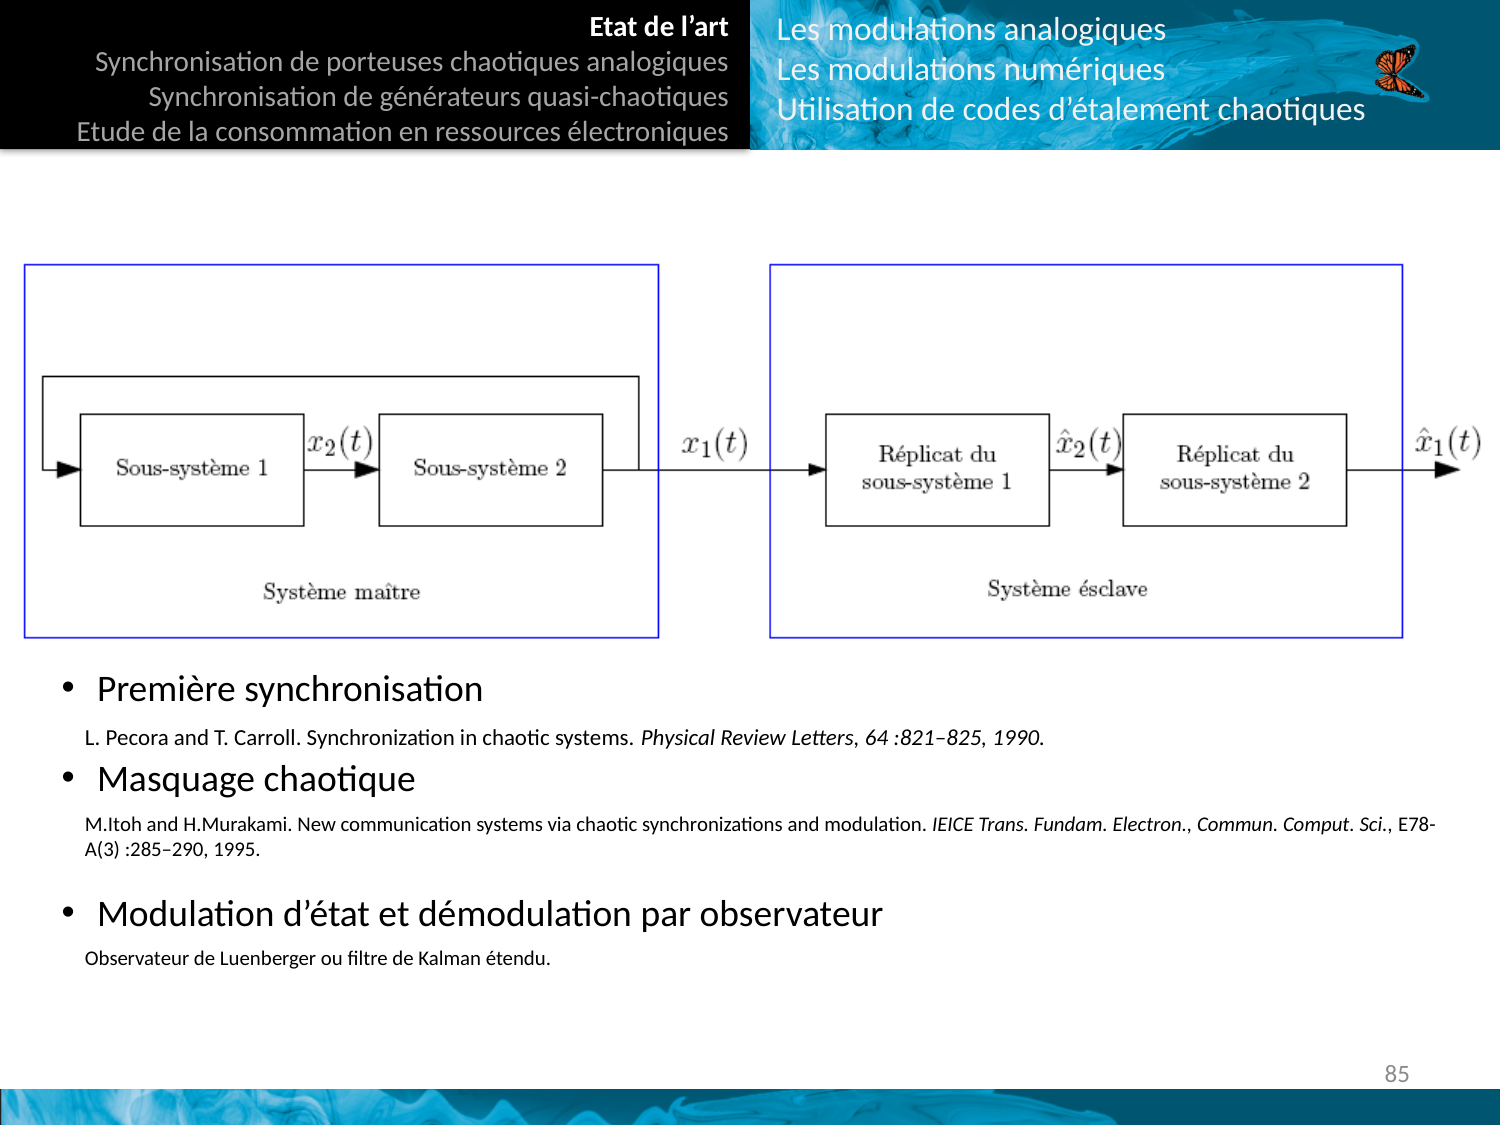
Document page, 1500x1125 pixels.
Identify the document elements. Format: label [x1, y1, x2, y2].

text_box [0, 0, 1500, 1125]
